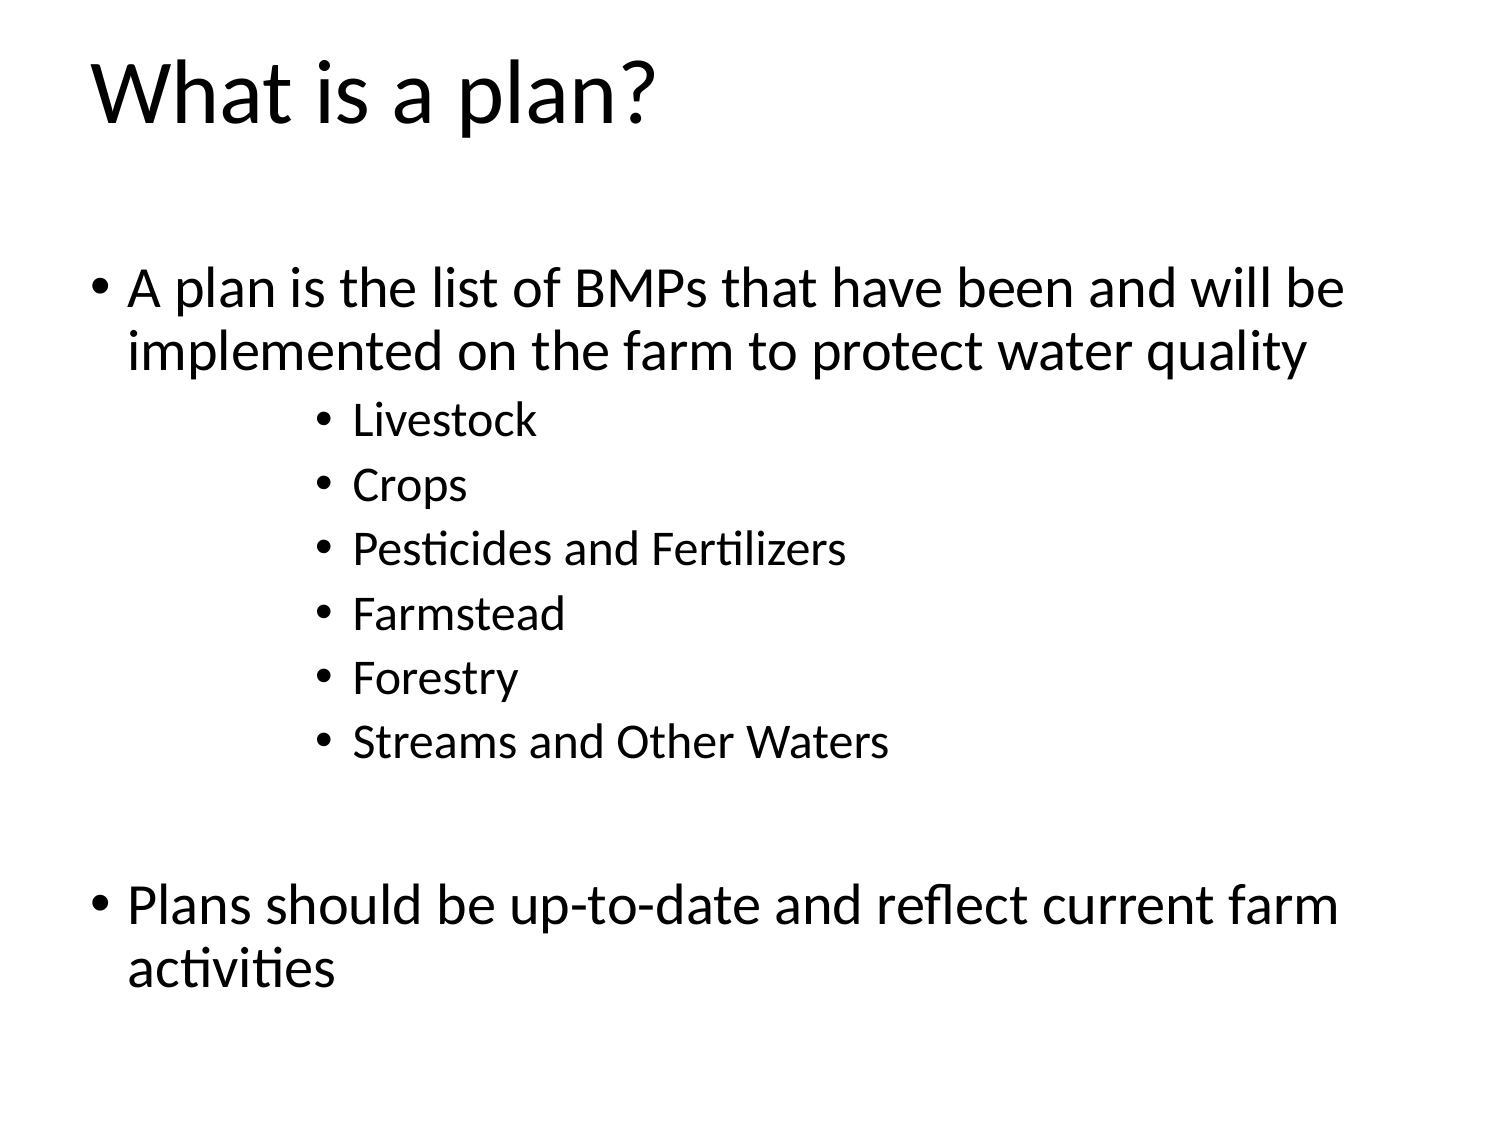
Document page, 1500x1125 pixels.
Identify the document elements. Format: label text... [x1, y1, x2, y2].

list A plan is the list of BMPs that have been and will be implemented on the farm to protect water quality Livestock Crops Pesticides and Fertilizers Farmstead Forestry Streams and Other Waters Plans should be up-to-date and reflect current farm activities [75, 249, 1425, 1088]
title What is a plan? [75, 0, 1425, 188]
